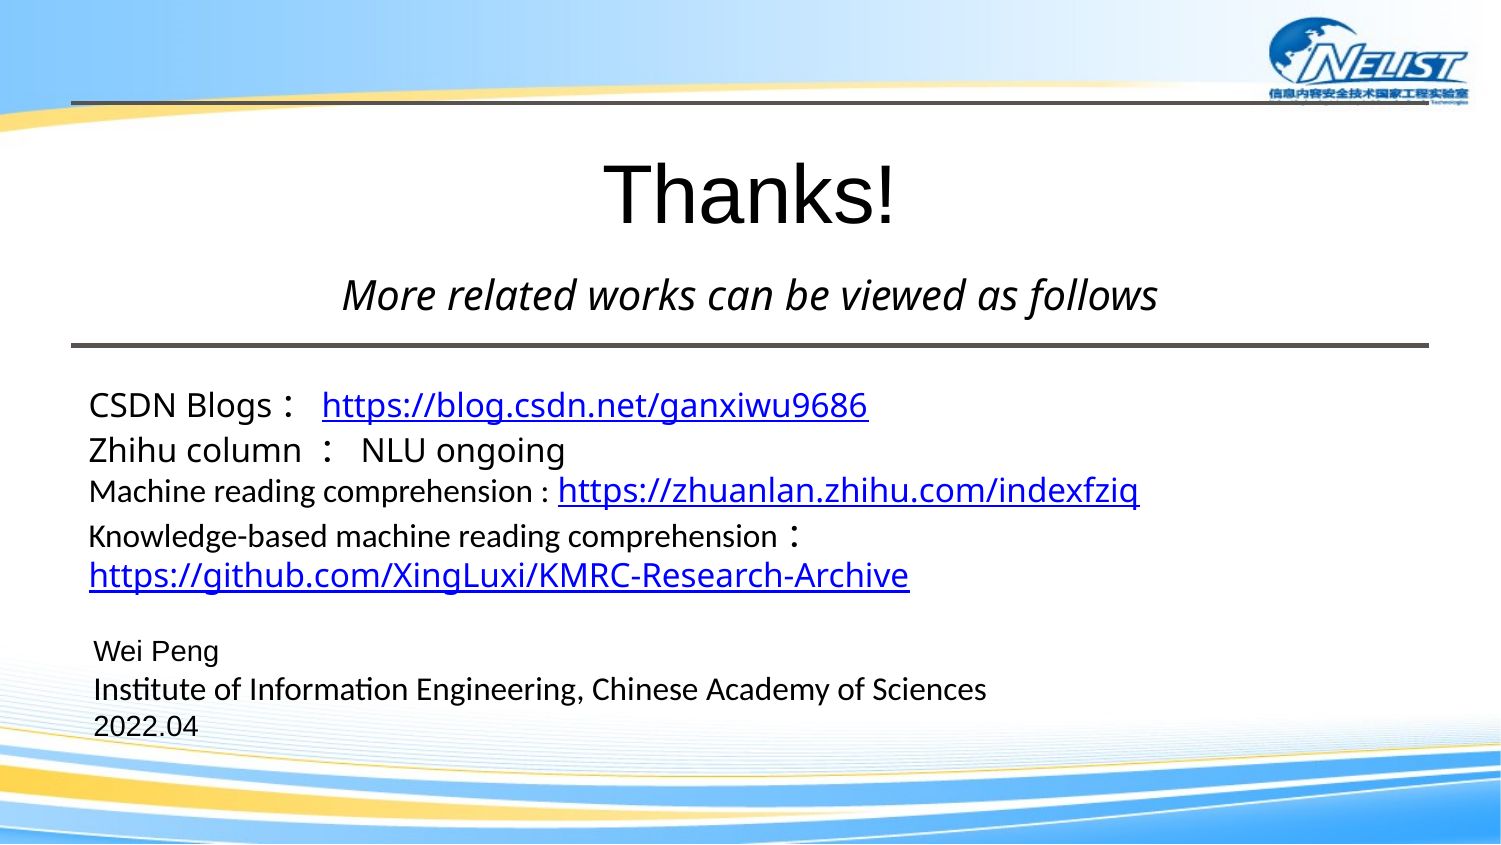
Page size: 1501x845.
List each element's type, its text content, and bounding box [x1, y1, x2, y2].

picture [0, 0, 1501, 844]
text_box Wei Peng Institute of Information Engineering, Chinese Academy of Sciences 2022.04 [78, 625, 1011, 750]
text_box CSDN Blogs：https://blog.csdn.net/ganxiwu9686 Zhihu column ：NLU ongoing Machine reading comprehension : https://zhuanlan.zhihu.com/indexfziq Knowledge-based machine reading comprehension： https://github.com/XingLuxi/KMRC-Research-Archive [73, 376, 1433, 607]
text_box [70, 102, 1430, 346]
